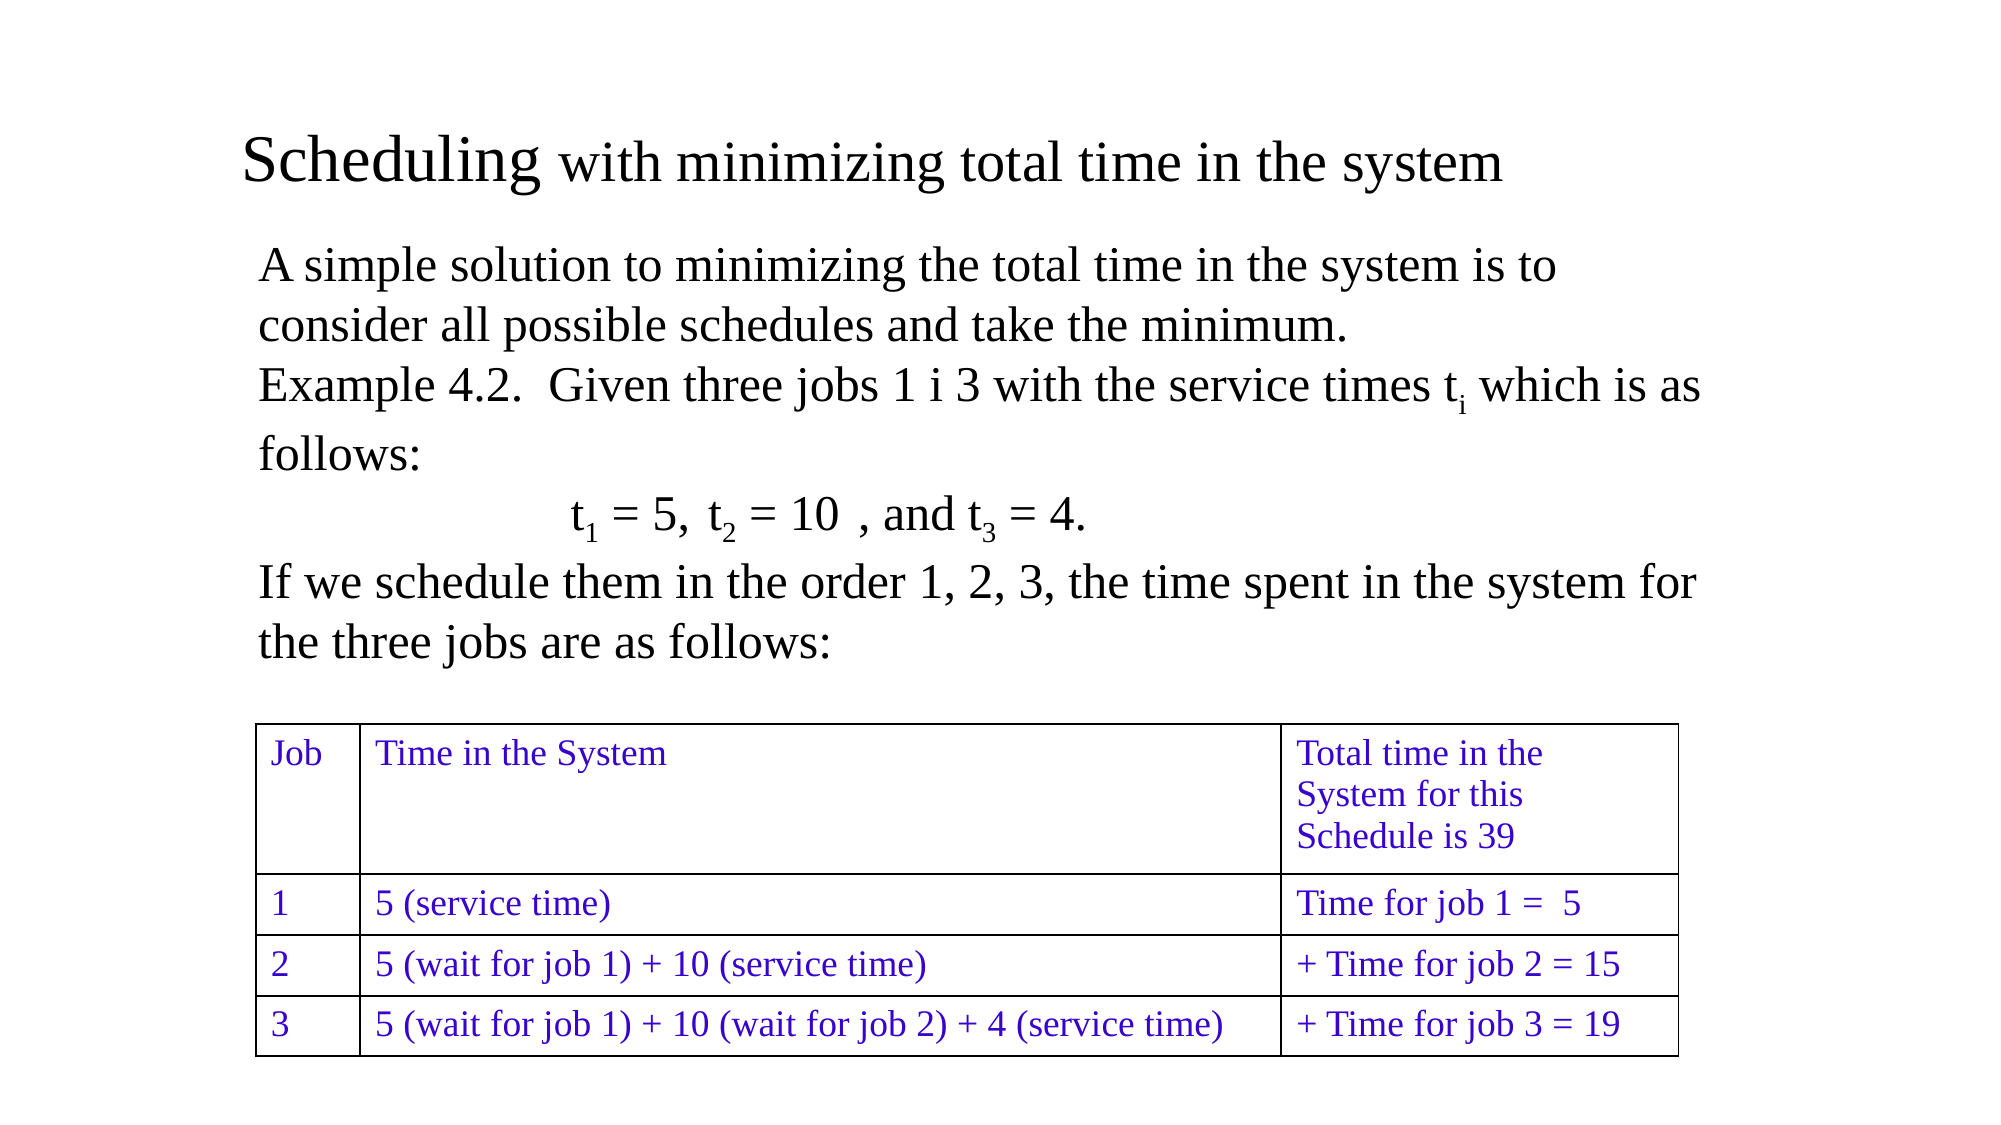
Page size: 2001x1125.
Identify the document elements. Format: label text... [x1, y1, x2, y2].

table_cell 5 (wait for job 1) + 10 (wait for job 2) + 4 (service time) [361, 997, 1280, 1055]
table_cell + Time for job 2 = 15 [1282, 936, 1678, 995]
table_header Job [257, 725, 359, 873]
text_box Scheduling with minimizing total time in the system [226, 107, 1679, 202]
table_header Total time in the System for this Schedule is 39 [1282, 725, 1678, 873]
table_cell 1 [257, 875, 359, 934]
table_cell 3 [257, 997, 359, 1055]
table_cell + Time for job 3 = 19 [1282, 997, 1678, 1055]
table_cell 2 [257, 936, 359, 995]
table_header Time in the System [361, 725, 1280, 873]
table_cell 5 (wait for job 1) + 10 (service time) [361, 936, 1280, 995]
table_cell Time for job 1 = 5 [1282, 875, 1678, 934]
table_cell 5 (service time) [361, 875, 1280, 934]
